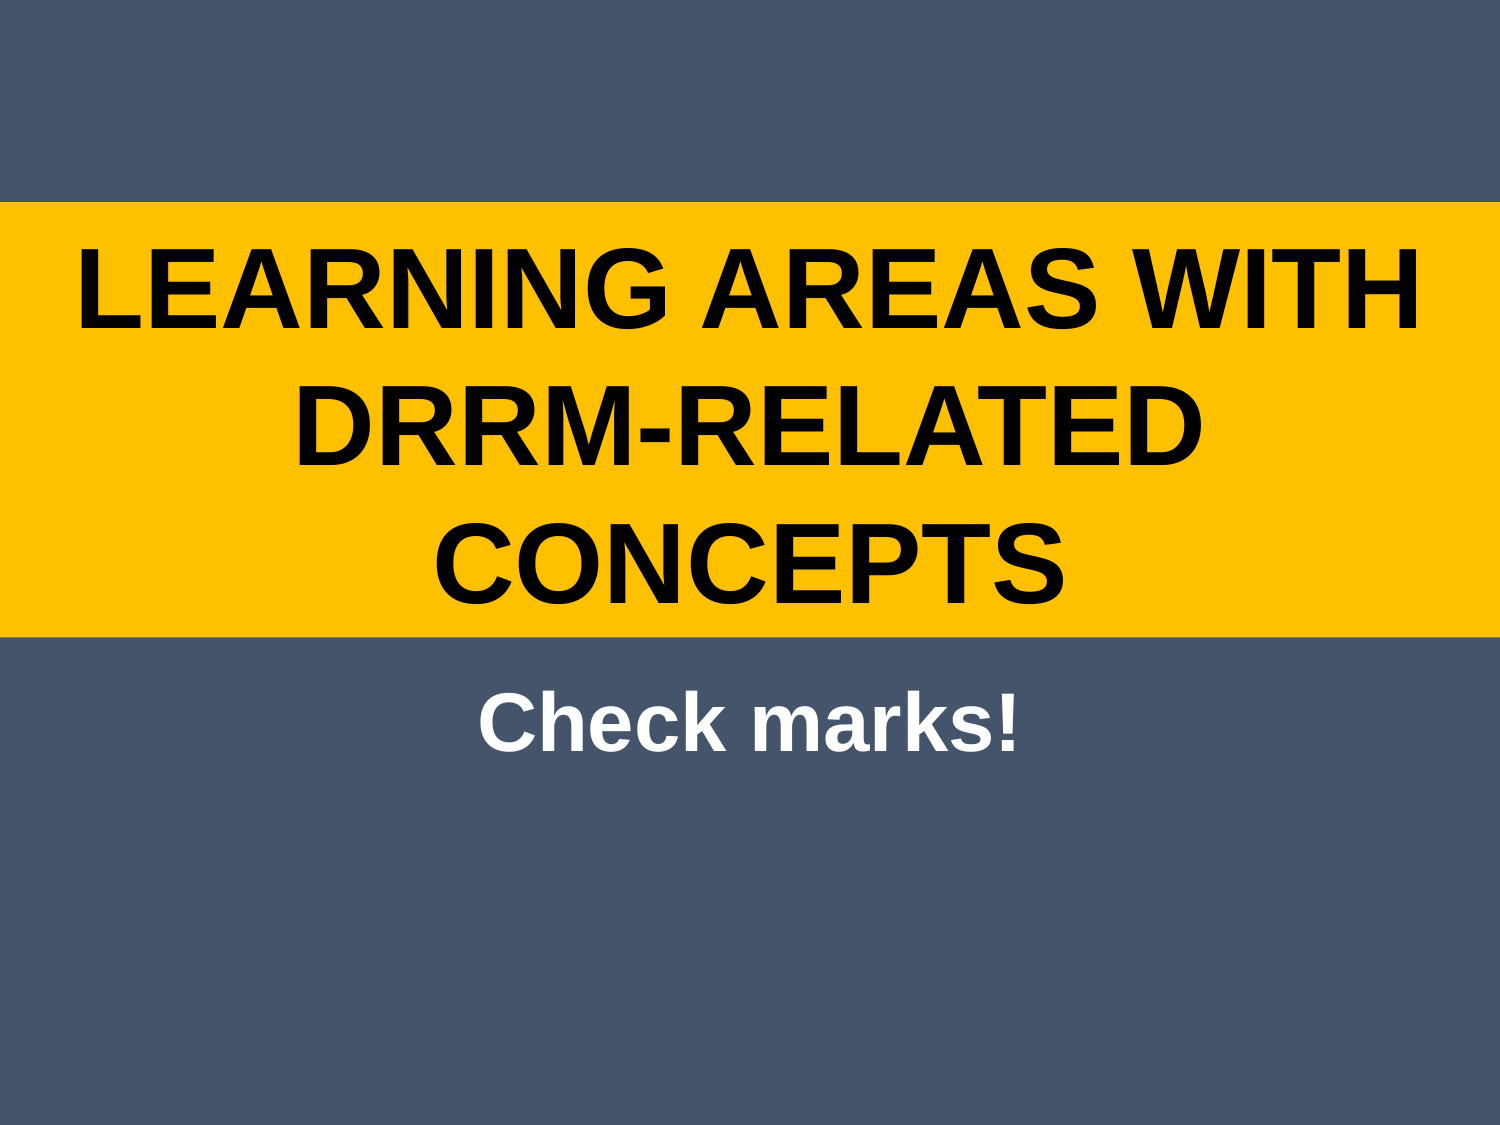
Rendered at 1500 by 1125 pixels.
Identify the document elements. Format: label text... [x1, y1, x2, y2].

text_box Check marks! [28, 660, 1472, 776]
title LEARNING AREAS WITH DRRM-RELATED CONCEPTS [0, 202, 1500, 638]
